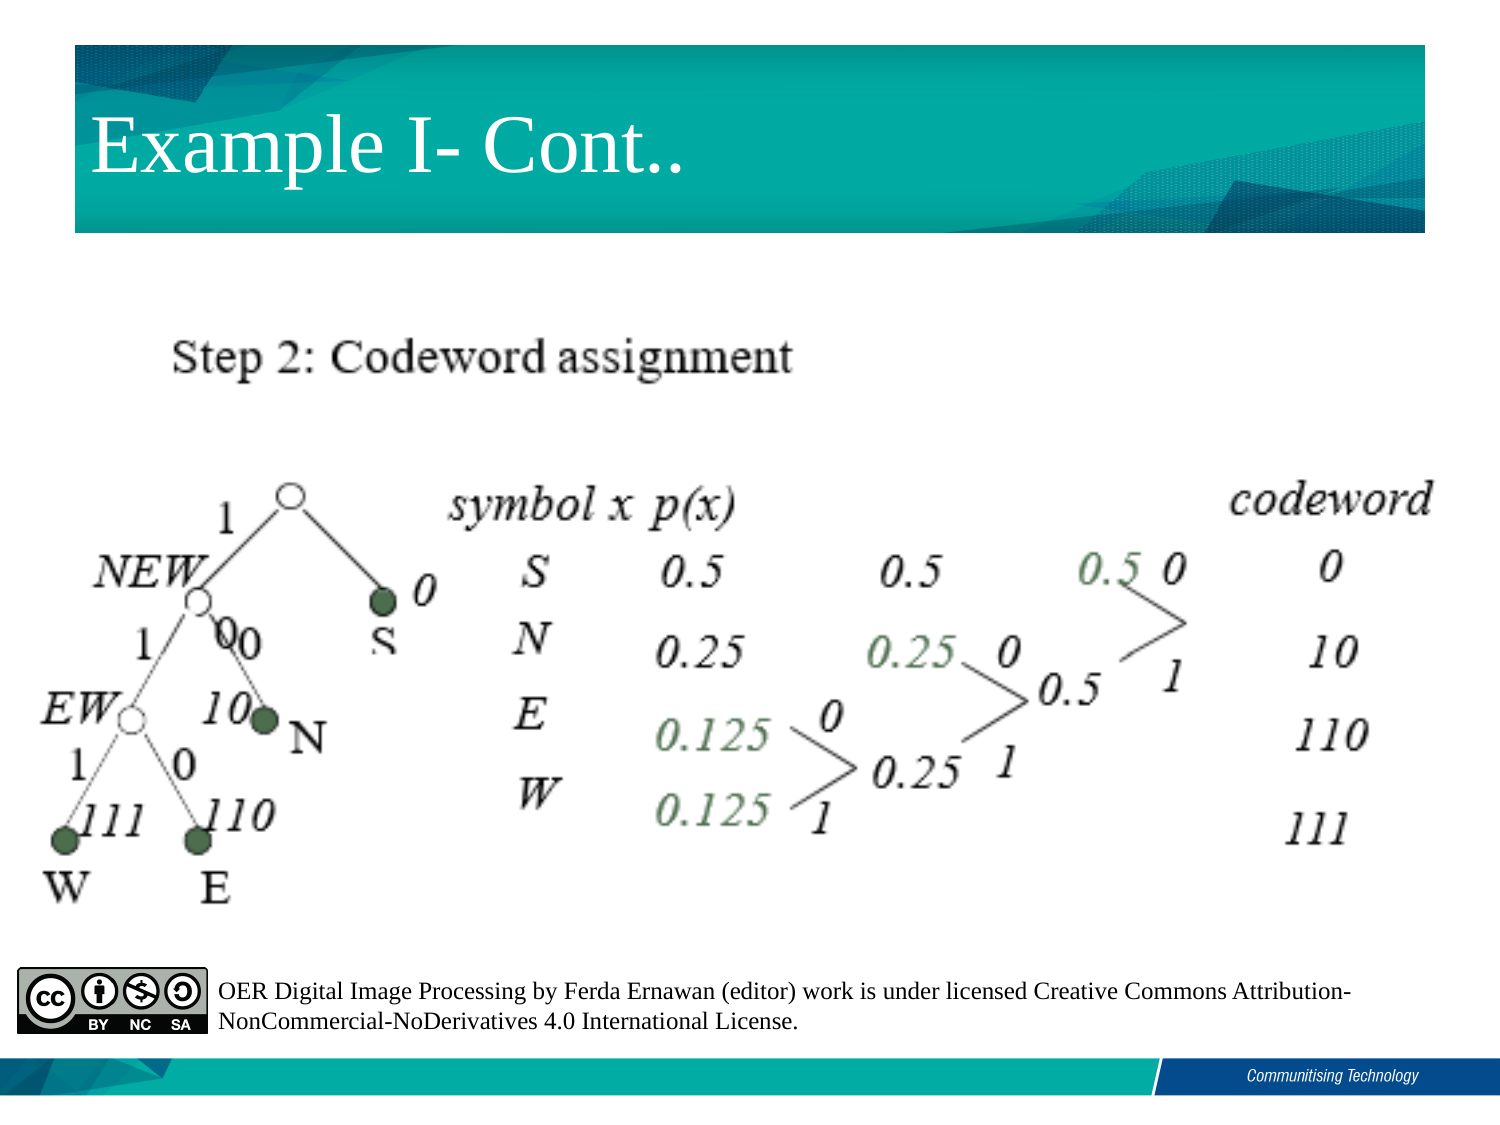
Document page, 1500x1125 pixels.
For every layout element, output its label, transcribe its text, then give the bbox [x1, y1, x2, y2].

picture [0, 0, 1500, 1125]
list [9, 312, 1463, 923]
title Example I- Cont.. [75, 45, 1425, 233]
